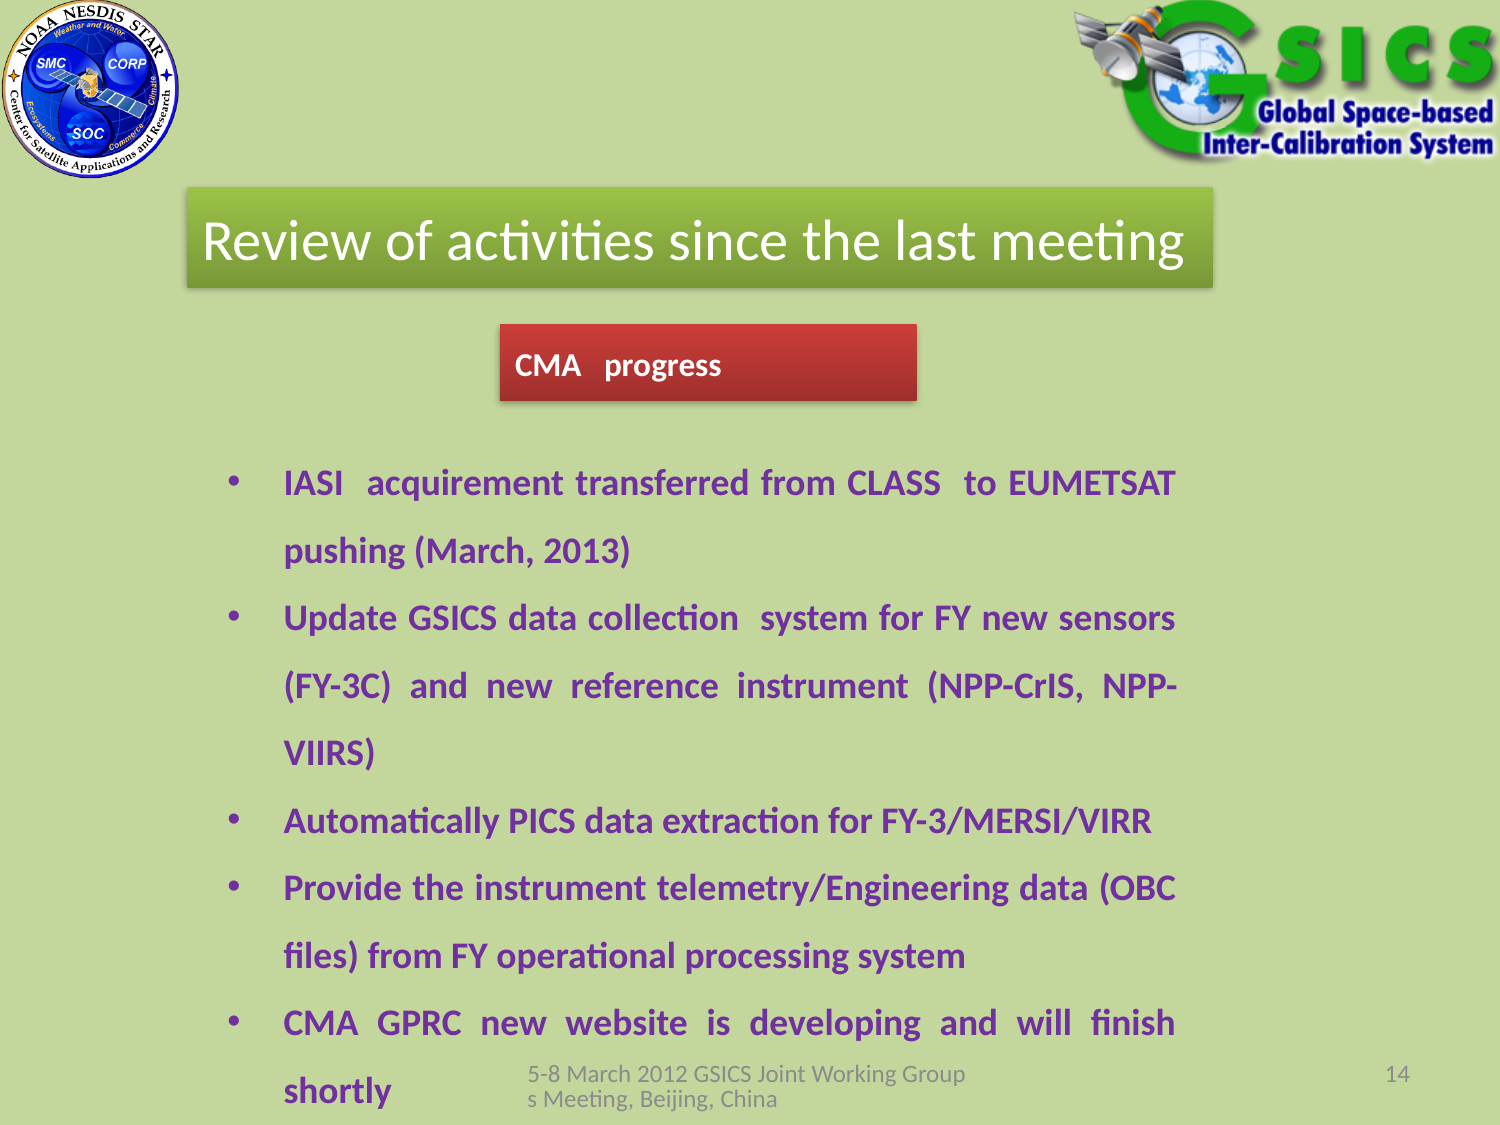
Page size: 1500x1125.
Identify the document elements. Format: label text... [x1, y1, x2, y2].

text_box CMA progress [499, 324, 917, 401]
picture [1062, 0, 1500, 168]
slide_number 14 [1192, 1042, 1425, 1103]
text_box Review of activities since the last meeting [187, 187, 1213, 288]
picture [0, 0, 180, 180]
text_box IASI acquirement transferred from CLASS to EUMETSAT pushing (March, 2013) Update GSICS data collection system for FY new sensors (FY-3C) and new reference instrument (NPP-CrIS, NPP-VIIRS) Automatically PICS data extraction for FY-3/MERSI/VIRR Provide the instrument telemetry/Engineering data (OBC files) from FY operational processing system CMA GPRC new website is developing and will finish shortly [212, 428, 1192, 1118]
